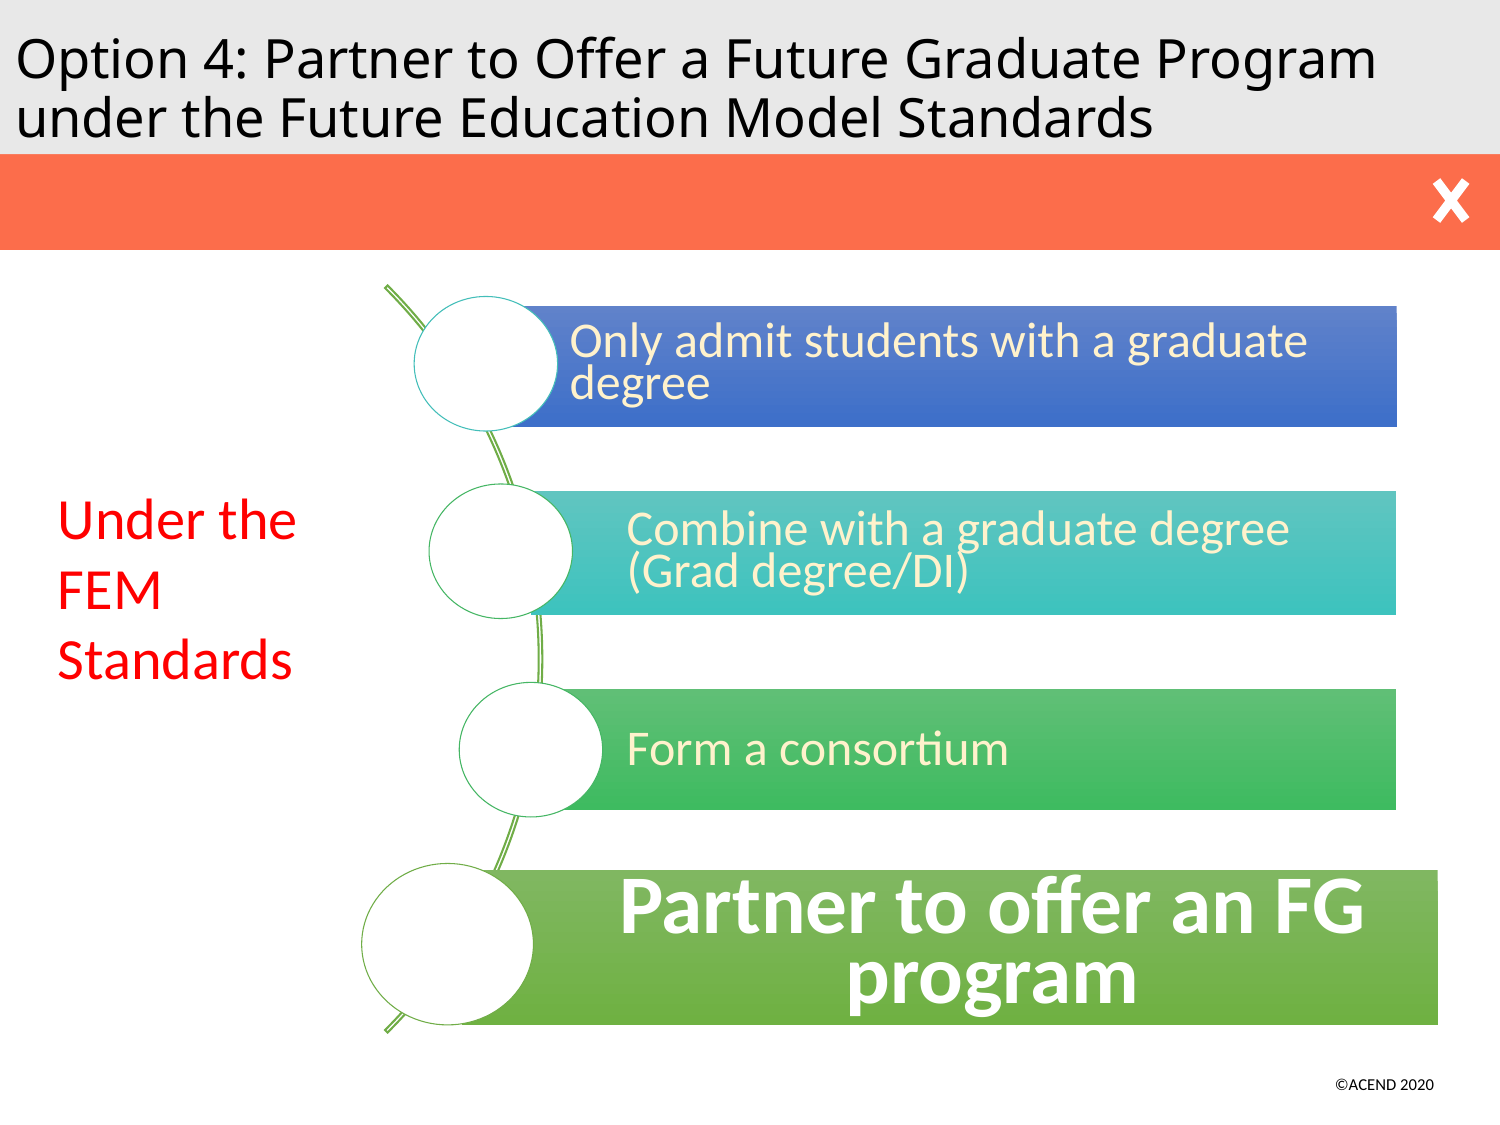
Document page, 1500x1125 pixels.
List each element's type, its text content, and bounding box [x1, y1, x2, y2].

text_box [0, 130, 1438, 1125]
title Option 4: Partner to Offer a Future Graduate Program under the Future Education Model Standards [0, 0, 1500, 182]
